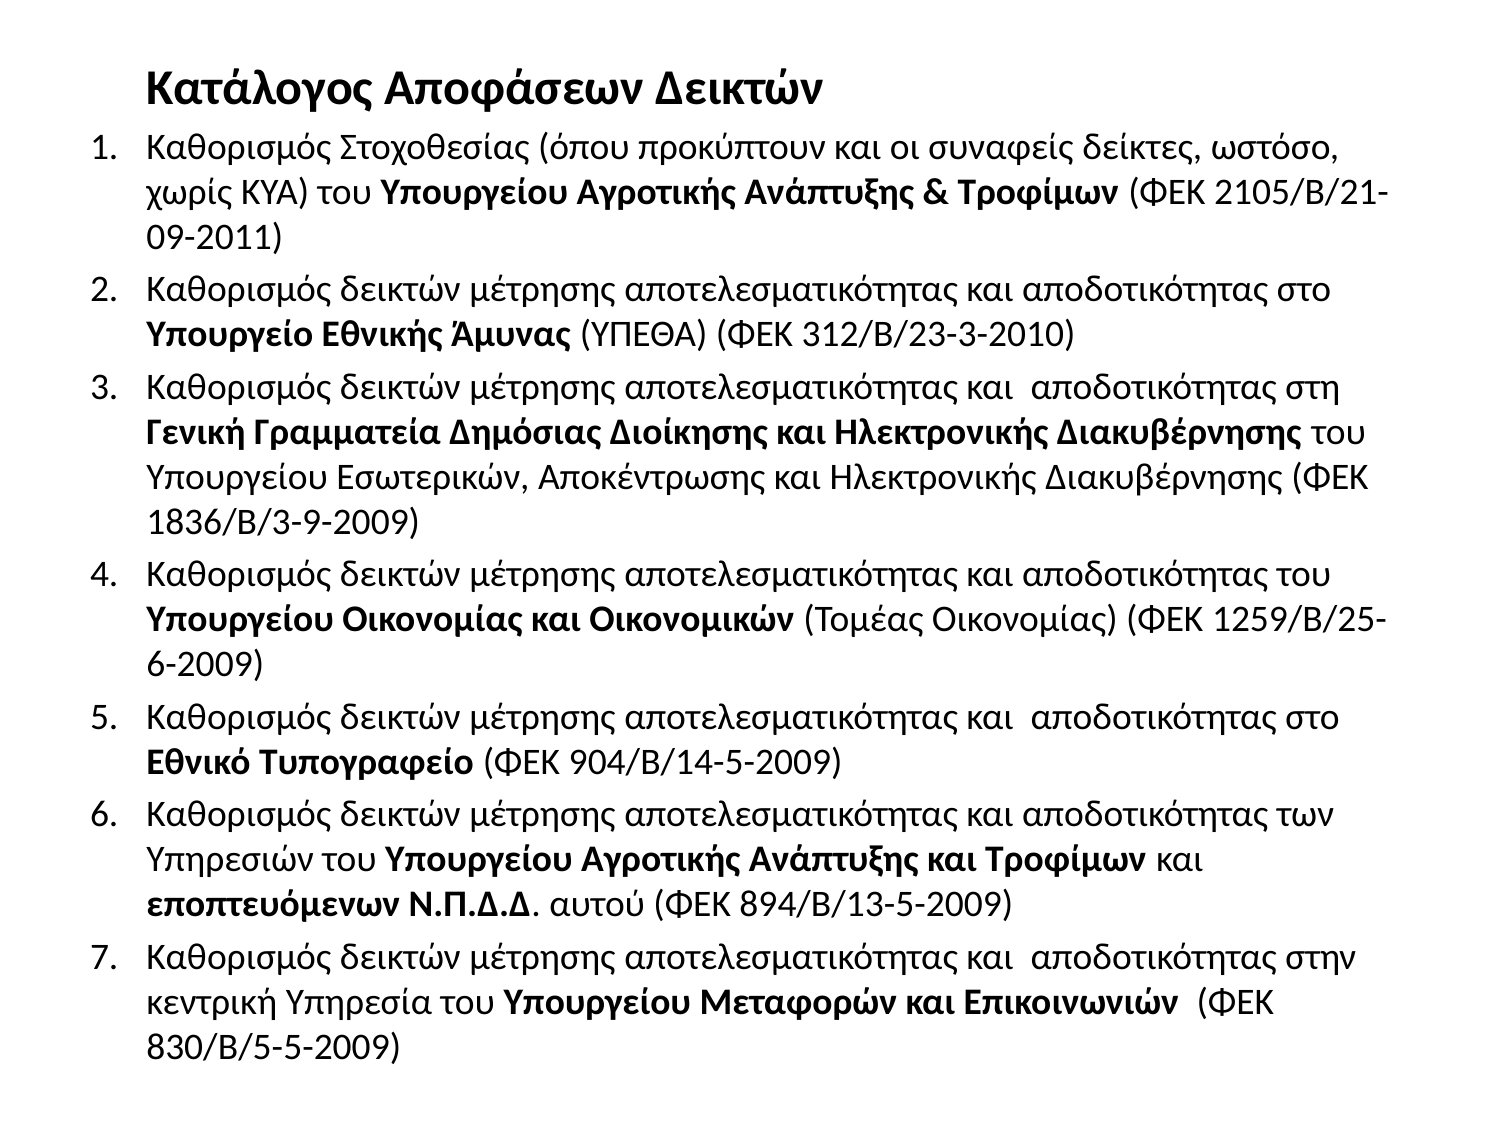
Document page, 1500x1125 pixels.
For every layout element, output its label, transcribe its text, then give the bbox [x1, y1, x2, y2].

list Κατάλογος Αποφάσεων Δεικτών Καθορισμός Στοχοθεσίας (όπου προκύπτουν και οι συναφείς δείκτες, ωστόσο, χωρίς ΚΥΑ) του Υπουργείου Αγροτικής Ανάπτυξης & Τροφίμων (ΦΕΚ 2105/Β/21-09-2011) Καθορισμός δεικτών μέτρησης αποτελεσματικότητας και αποδοτικότητας στο Υπουργείο Εθνικής Άμυνας (ΥΠΕΘΑ) (ΦΕΚ 312/Β/23-3-2010) Καθορισμός δεικτών μέτρησης αποτελεσματικότητας και αποδοτικότητας στη Γενική Γραμματεία Δημόσιας Διοίκησης και Ηλεκτρονικής Διακυβέρνησης του Υπουργείου Εσωτερικών, Αποκέντρωσης και Ηλεκτρονικής Διακυβέρνησης (ΦΕΚ 1836/Β/3-9-2009) Καθορισμός δεικτών μέτρησης αποτελεσματικότητας και αποδοτικότητας του Υπουργείου Οικονομίας και Οικονομικών (Τομέας Οικονομίας) (ΦΕΚ 1259/Β/25-6-2009) Καθορισμός δεικτών μέτρησης αποτελεσματικότητας και αποδοτικότητας στο Εθνικό Τυπογραφείο (ΦΕΚ 904/Β/14-5-2009) Καθορισμός δεικτών μέτρησης αποτελεσματικότητας και αποδοτικότητας των Yπηρεσιών του Υπουργείου Αγροτικής Ανάπτυξης και Τροφίμων και εποπτευόμενων Ν.Π.Δ.Δ. αυτού (ΦΕΚ 894/Β/13-5-2009) Καθορισμός δεικτών μέτρησης αποτελεσματικότητας και αποδοτικότητας στην κεντρική Υπηρεσία του Υπουργείου Μεταφορών και Επικοινωνιών (ΦΕΚ 830/Β/5-5-2009) [75, 46, 1425, 1090]
